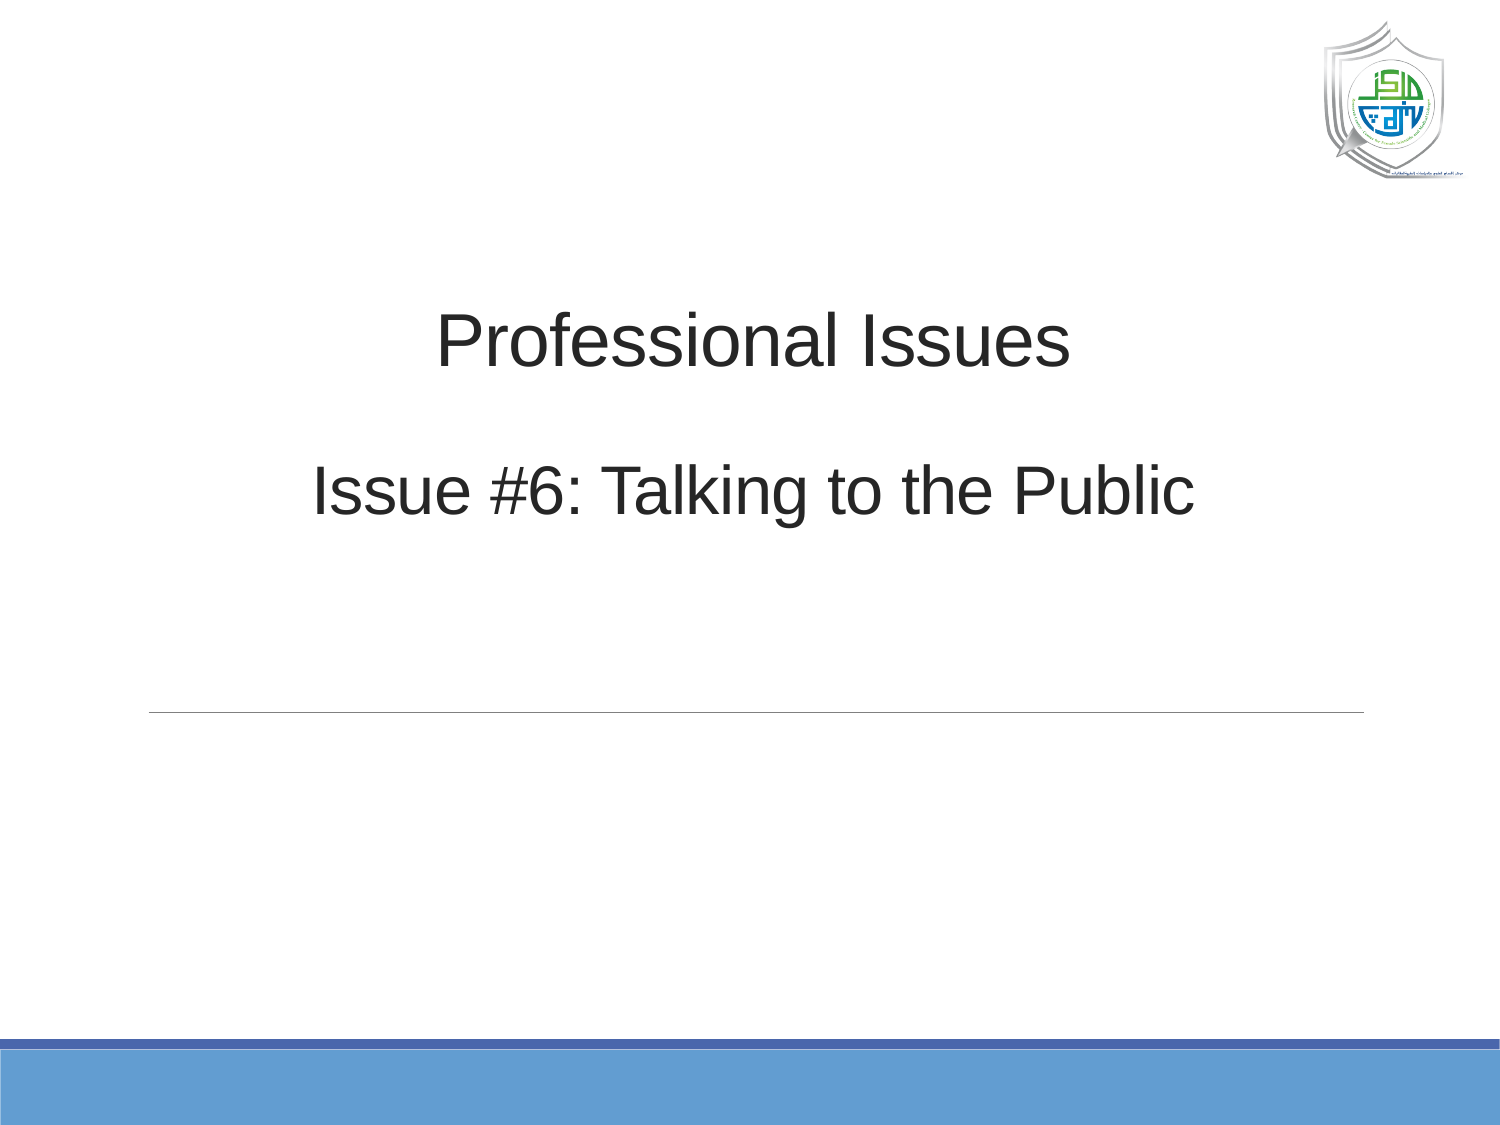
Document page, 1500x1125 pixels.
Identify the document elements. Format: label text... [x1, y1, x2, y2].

picture [1306, 15, 1482, 191]
title Professional Issues Issue #6: Talking to the Public [135, 124, 1373, 710]
